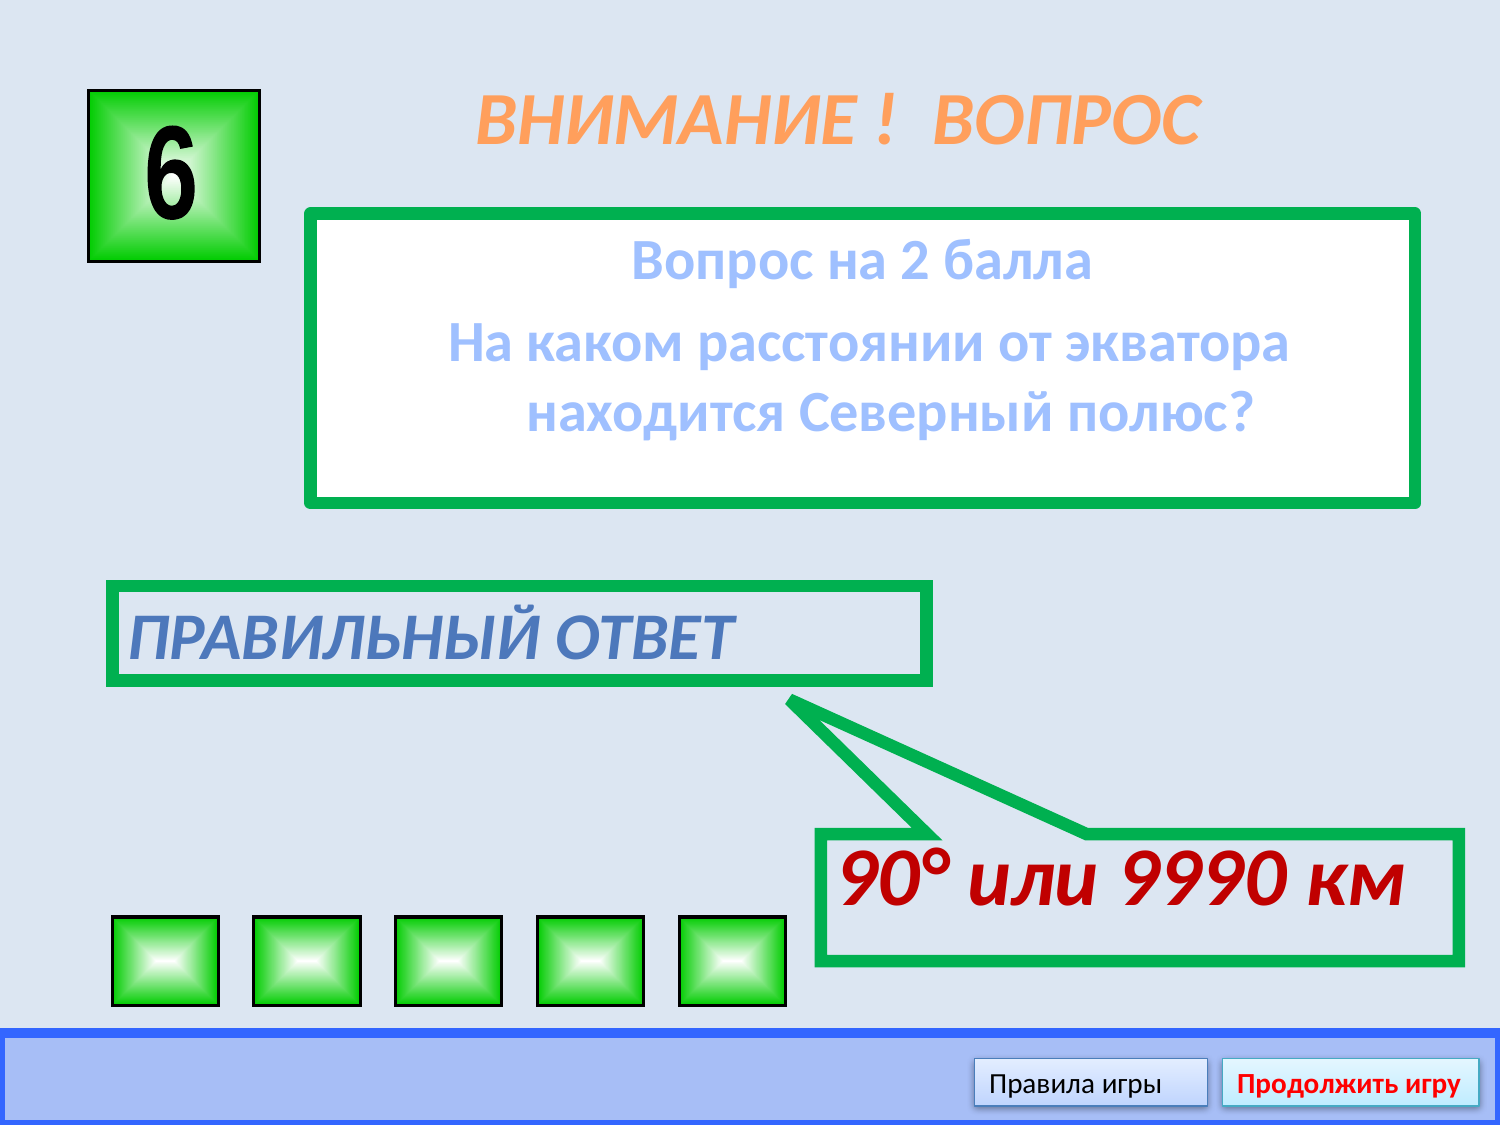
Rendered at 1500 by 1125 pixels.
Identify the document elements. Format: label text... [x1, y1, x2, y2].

text_box [0, 1033, 1500, 1125]
text_box [253, 916, 361, 1006]
text_box Продолжить игру [1222, 1058, 1480, 1107]
text_box [537, 916, 644, 1006]
text_box [88, 90, 260, 262]
text_box 90° или 9990 км [789, 699, 1459, 962]
text_box [679, 916, 786, 1006]
text_box [395, 916, 502, 1006]
text_box [112, 916, 219, 1006]
list Вопрос на 2 балла На каком расстоянии от экватора находится Северный полюс? [309, 212, 1417, 505]
text_box Правильный ответ [112, 586, 927, 681]
text_box Правила игры [974, 1058, 1208, 1107]
title ВНИМАНИЕ ! ВОПРОС [360, 45, 1317, 185]
